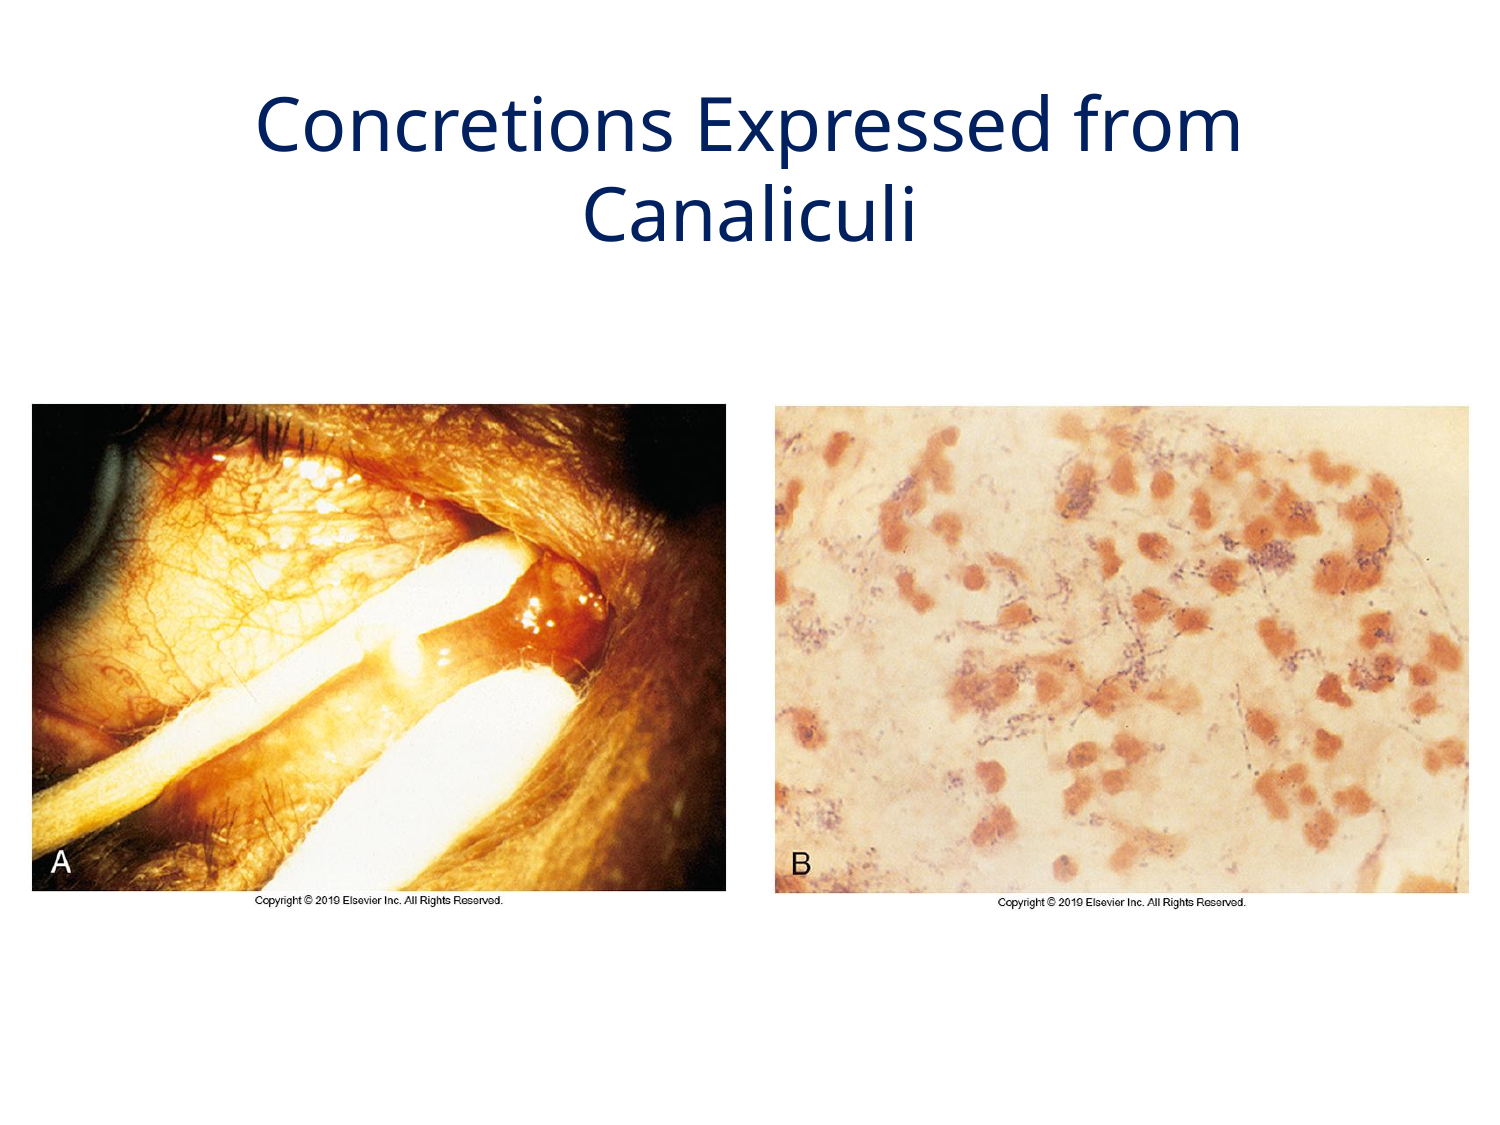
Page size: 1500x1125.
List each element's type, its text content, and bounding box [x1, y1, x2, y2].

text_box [28, 401, 1472, 911]
title Concretions Expressed from Canaliculi [112, 9, 1388, 323]
